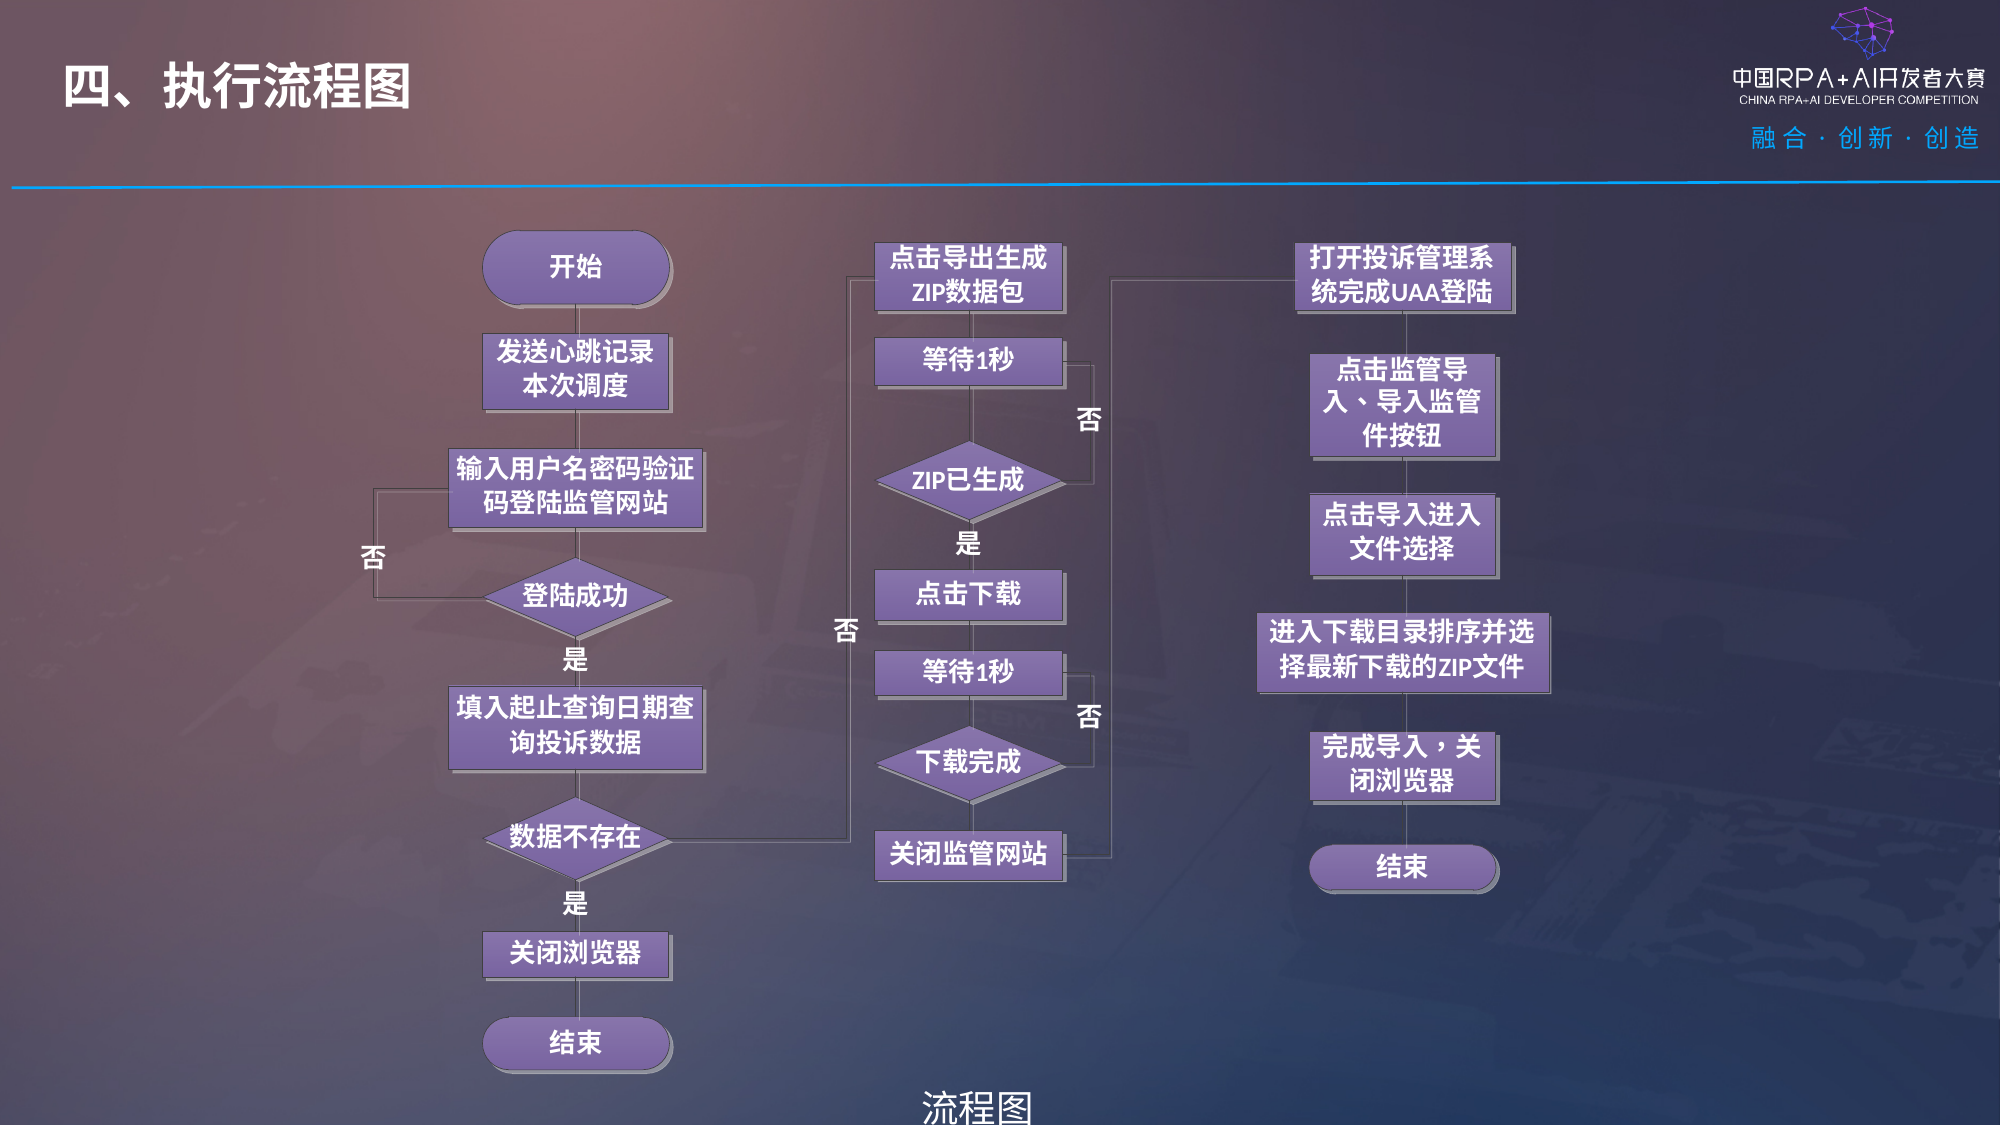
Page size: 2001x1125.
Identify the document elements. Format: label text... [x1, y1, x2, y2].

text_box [11, 181, 2000, 188]
text_box 流程图 [906, 1078, 1049, 1125]
text_box 四、执行流程图 [47, 46, 1408, 122]
picture [0, 0, 2001, 1125]
